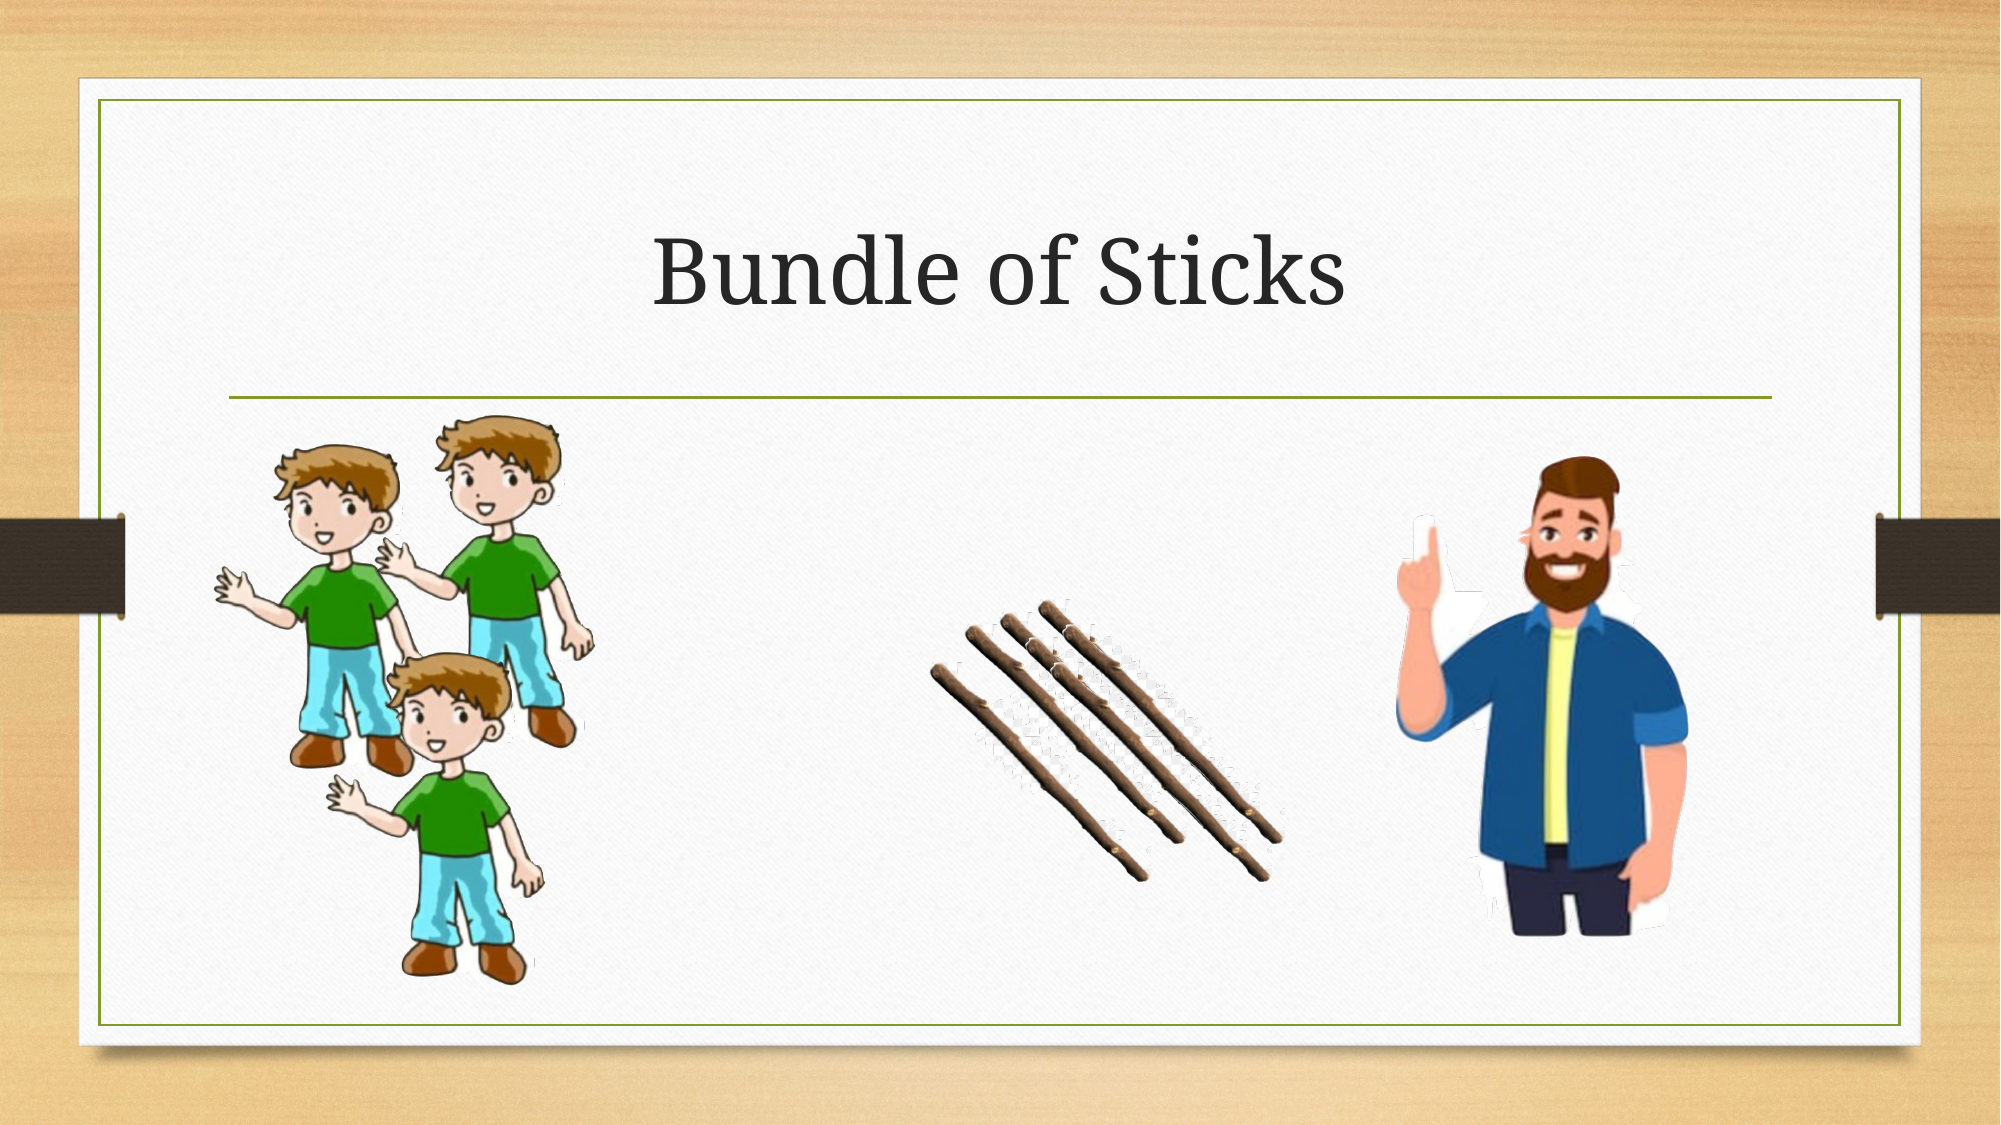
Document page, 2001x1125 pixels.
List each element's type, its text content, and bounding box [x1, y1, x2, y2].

title Bundle of Sticks [212, 161, 1788, 375]
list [1394, 454, 1689, 937]
picture [0, 0, 2001, 1125]
